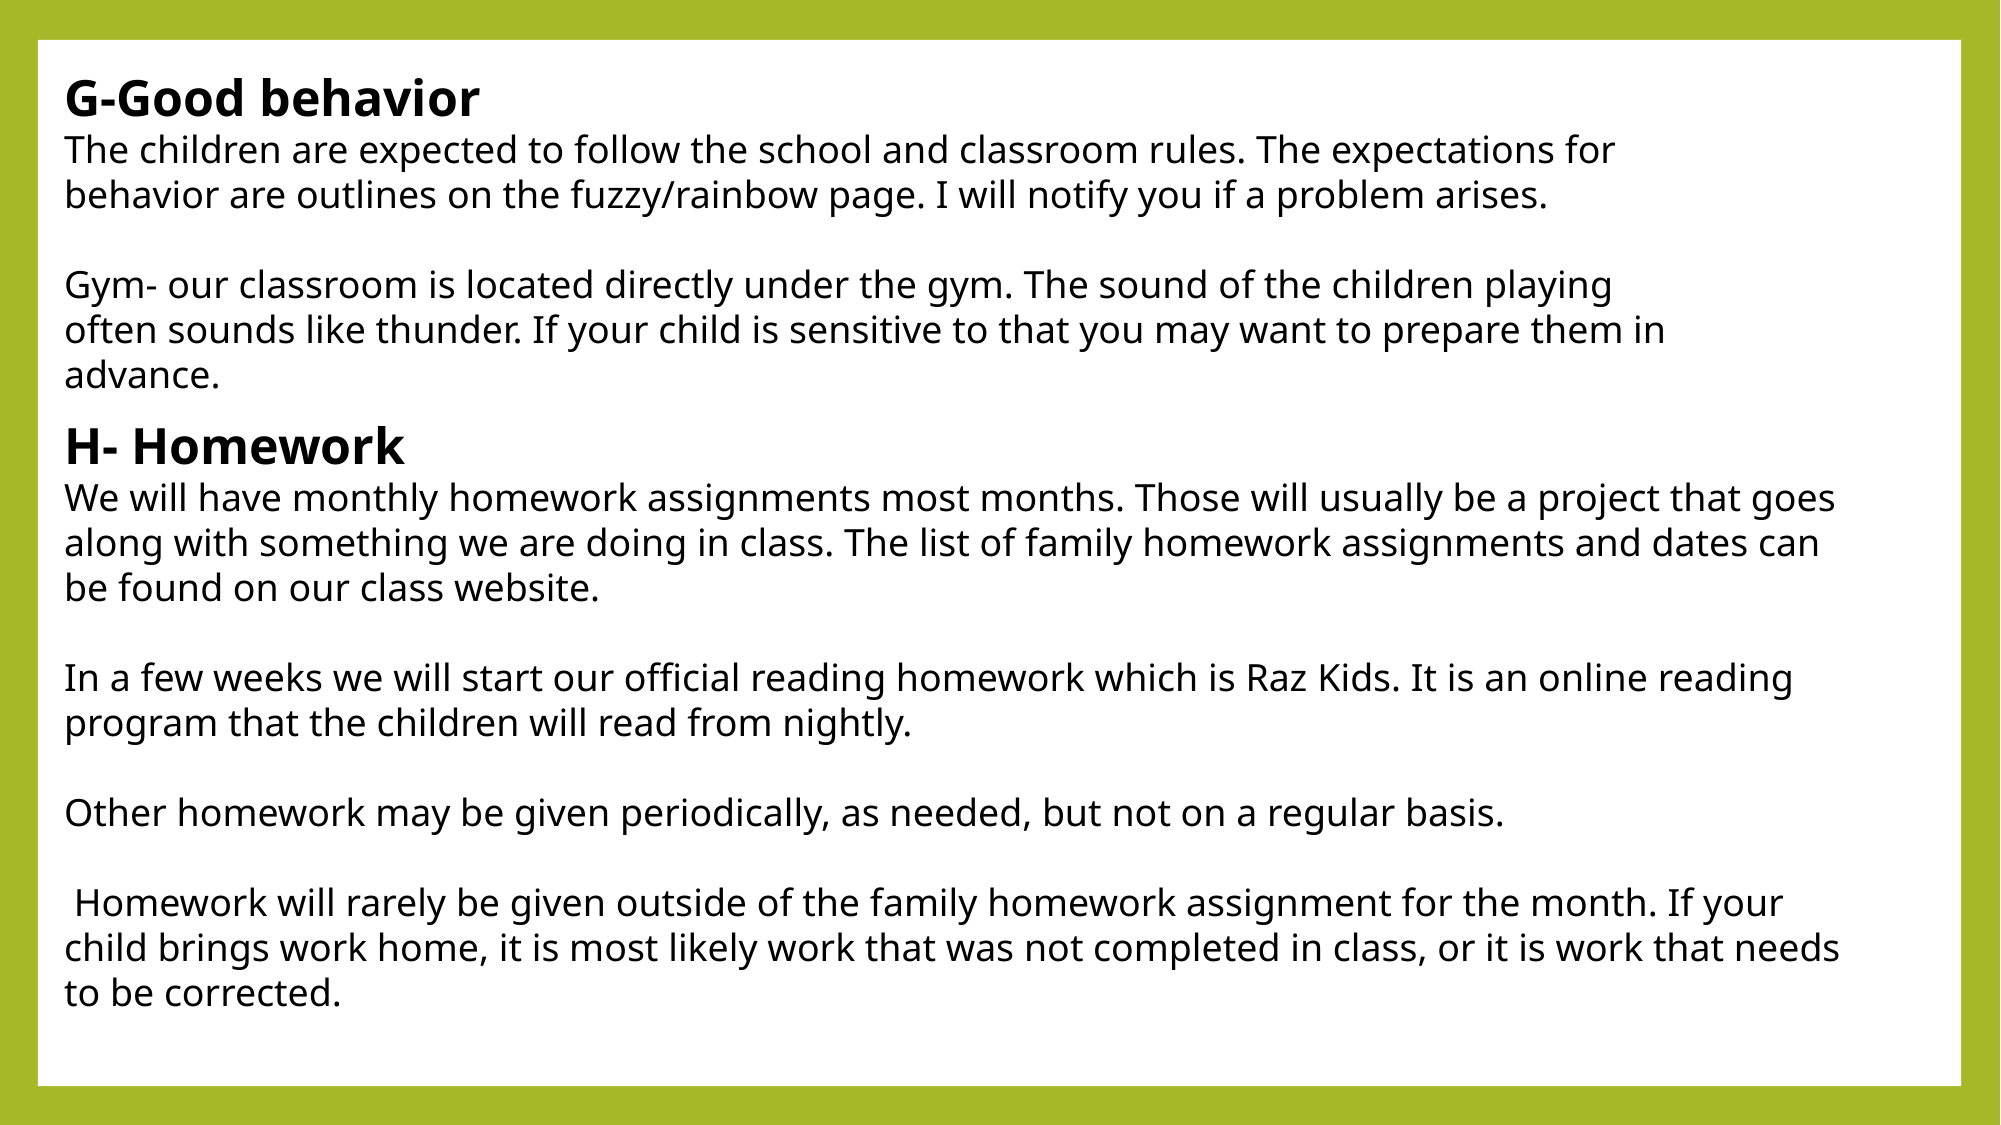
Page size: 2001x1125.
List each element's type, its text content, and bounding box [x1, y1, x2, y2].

text_box H- Homework We will have monthly homework assignments most months. Those will usually be a project that goes along with something we are doing in class. The list of family homework assignments and dates can be found on our class website. In a few weeks we will start our official reading homework which is Raz Kids. It is an online reading program that the children will read from nightly. Other homework may be given periodically, as needed, but not on a regular basis. Homework will rarely be given outside of the family homework assignment for the month. If your child brings work home, it is most likely work that was not completed in class, or it is work that needs to be corrected. [49, 407, 1864, 1067]
text_box G-Good behavior The children are expected to follow the school and classroom rules. The expectations for behavior are outlines on the fuzzy/rainbow page. I will notify you if a problem arises. Gym- our classroom is located directly under the gym. The sound of the children playing often sounds like thunder. If your child is sensitive to that you may want to prepare them in advance. [49, 58, 1725, 404]
